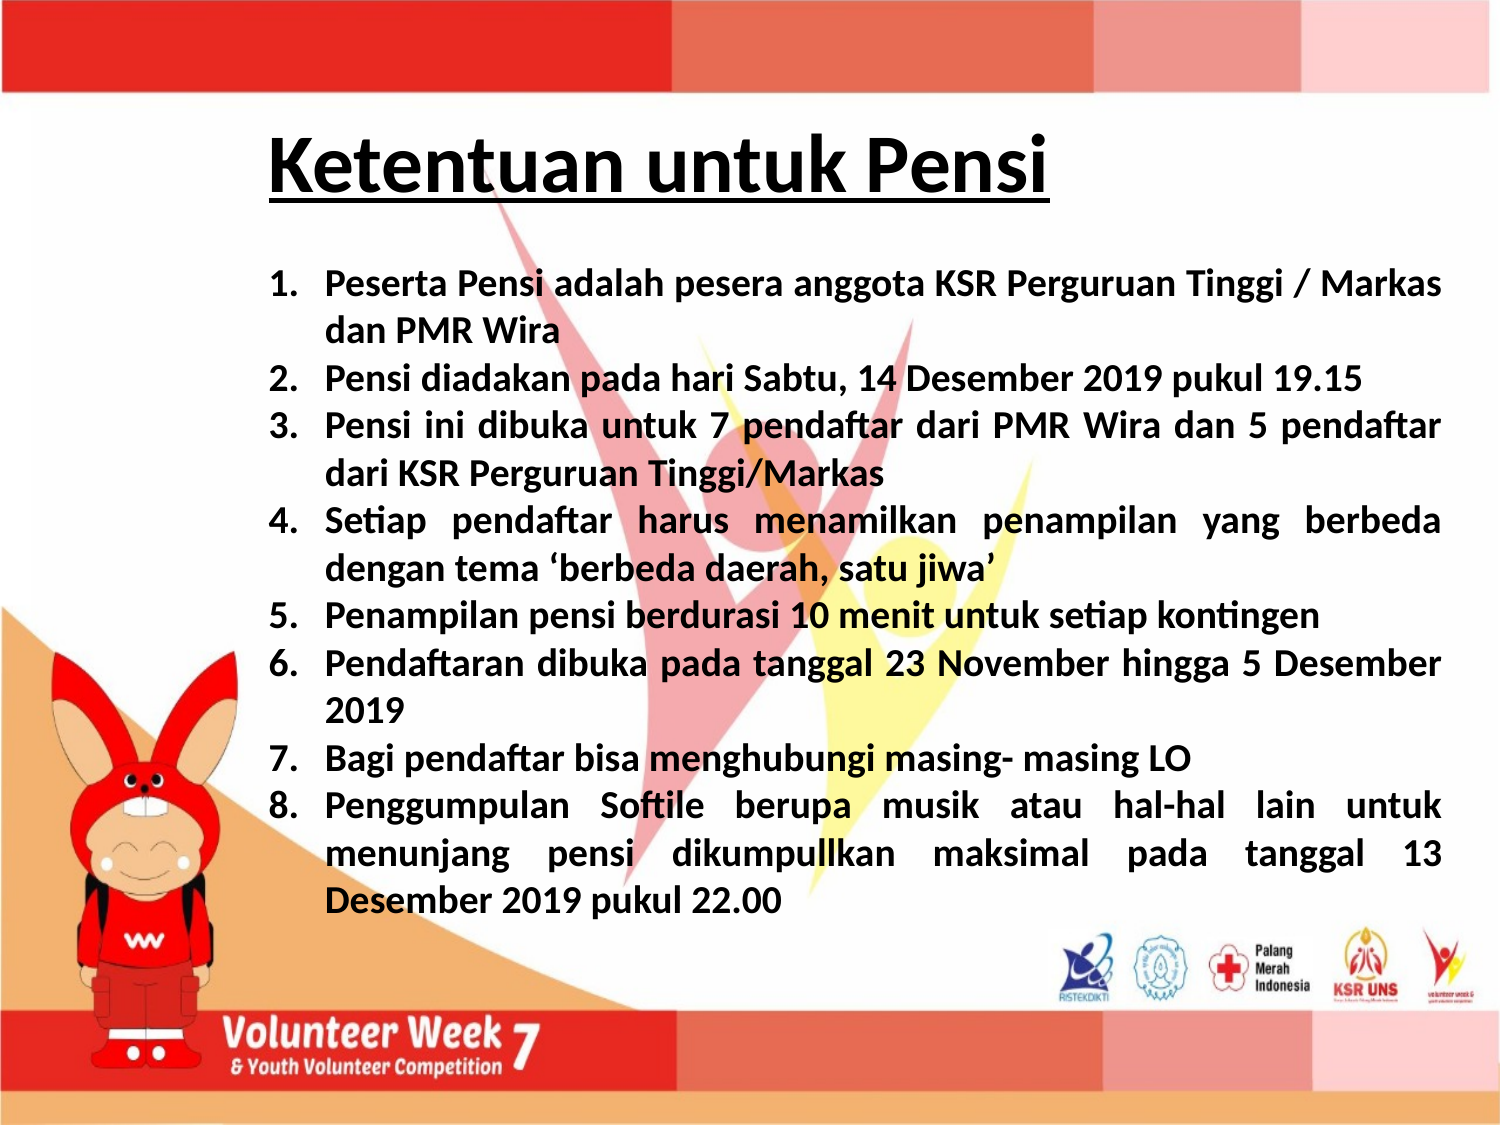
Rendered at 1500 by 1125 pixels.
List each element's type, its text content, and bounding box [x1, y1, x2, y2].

text_box Ketentuan untuk Pensi Peserta Pensi adalah pesera anggota KSR Perguruan Tinggi / Markas dan PMR Wira Pensi diadakan pada hari Sabtu, 14 Desember 2019 pukul 19.15 Pensi ini dibuka untuk 7 pendaftar dari PMR Wira dan 5 pendaftar dari KSR Perguruan Tinggi/Markas Setiap pendaftar harus menamilkan penampilan yang berbeda dengan tema ‘berbeda daerah, satu jiwa’ Penampilan pensi berdurasi 10 menit untuk setiap kontingen Pendaftaran dibuka pada tanggal 23 November hingga 5 Desember 2019 Bagi pendaftar bisa menghubungi masing- masing LO Penggumpulan Softile berupa musik atau hal-hal lain untuk menunjang pensi dikumpullkan maksimal pada tanggal 13 Desember 2019 pukul 22.00 [253, 101, 1459, 977]
picture [0, 0, 1500, 1125]
